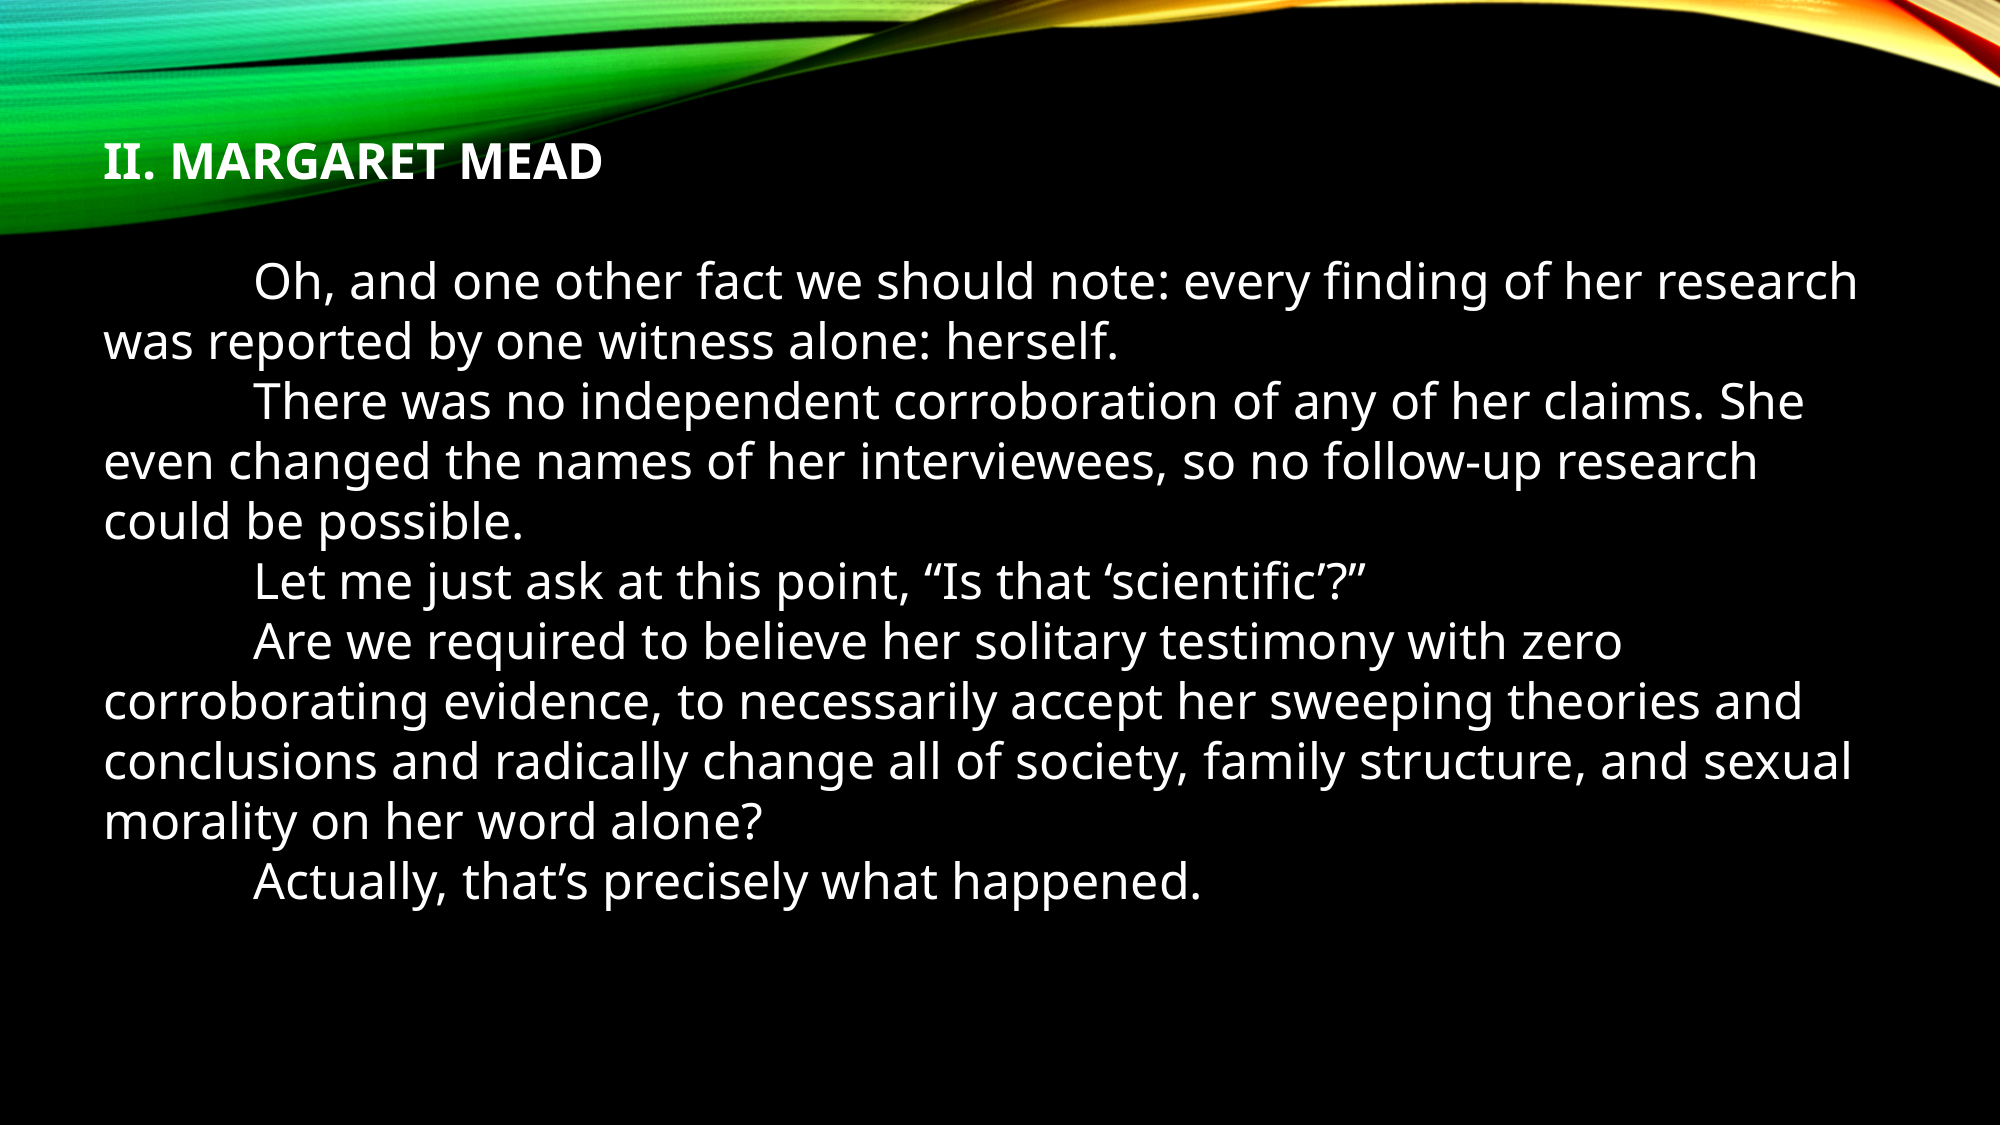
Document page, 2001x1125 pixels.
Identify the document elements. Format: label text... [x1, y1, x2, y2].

text_box II. MARGARET MEAD Oh, and one other fact we should note: every finding of her research was reported by one witness alone: herself. There was no independent corroboration of any of her claims. She even changed the names of her interviewees, so no follow-up research could be possible. Let me just ask at this point, “Is that ‘scientific’?” Are we required to believe her solitary testimony with zero corroborating evidence, to necessarily accept her sweeping theories and conclusions and radically change all of society, family structure, and sexual morality on her word alone? Actually, that’s precisely what happened. [88, 122, 1912, 918]
picture [0, 0, 2000, 237]
